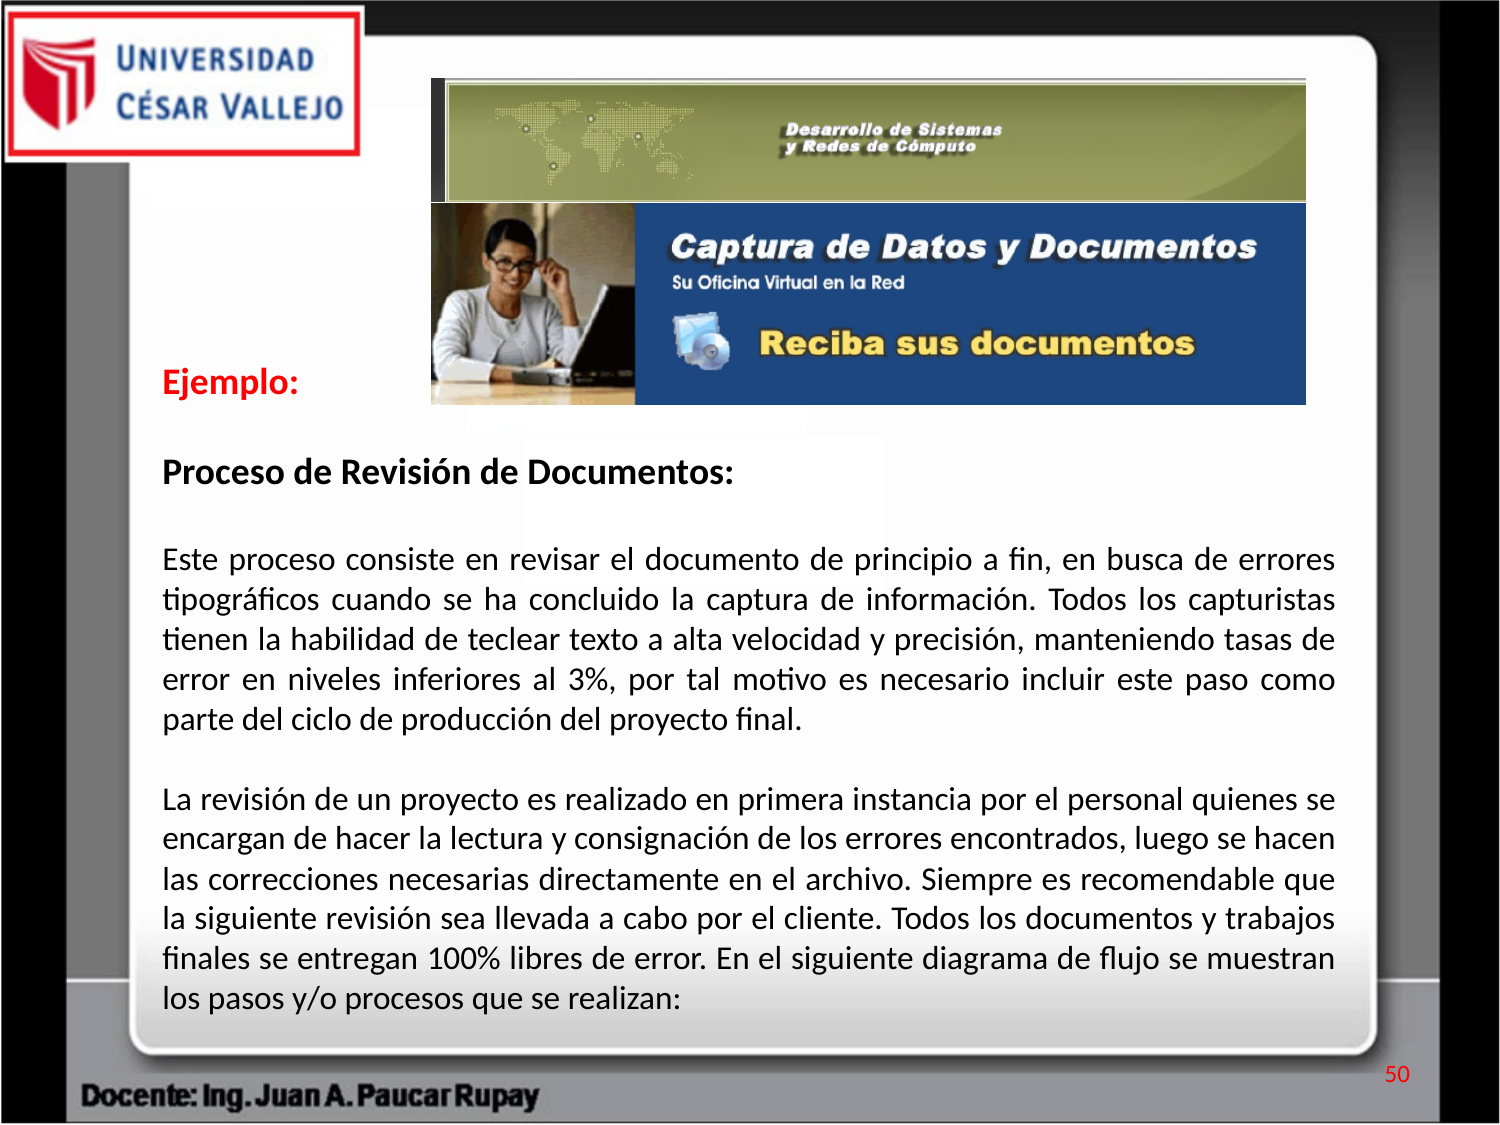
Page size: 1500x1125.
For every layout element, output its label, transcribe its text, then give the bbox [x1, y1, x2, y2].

text_box Ejemplo: Proceso de Revisión de Documentos: Este proceso consiste en revisar el documento de principio a fin, en busca de errores tipográficos cuando se ha concluido la captura de información. Todos los capturistas tienen la habilidad de teclear texto a alta velocidad y precisión, manteniendo tasas de error en niveles inferiores al 3%, por tal motivo es necesario incluir este paso como parte del ciclo de producción del proyecto final. La revisión de un proyecto es realizado en primera instancia por el personal quienes se encargan de hacer la lectura y consignación de los errores encontrados, luego se hacen las correcciones necesarias directamente en el archivo. Siempre es recomendable que la siguiente revisión sea llevada a cabo por el cliente. Todos los documentos y trabajos finales se entregan 100% libres de error. En el siguiente diagrama de flujo se muestran los pasos y/o procesos que se realizan: [147, 349, 1353, 1024]
picture [0, 0, 1500, 1125]
slide_number 50 [1074, 1042, 1425, 1103]
